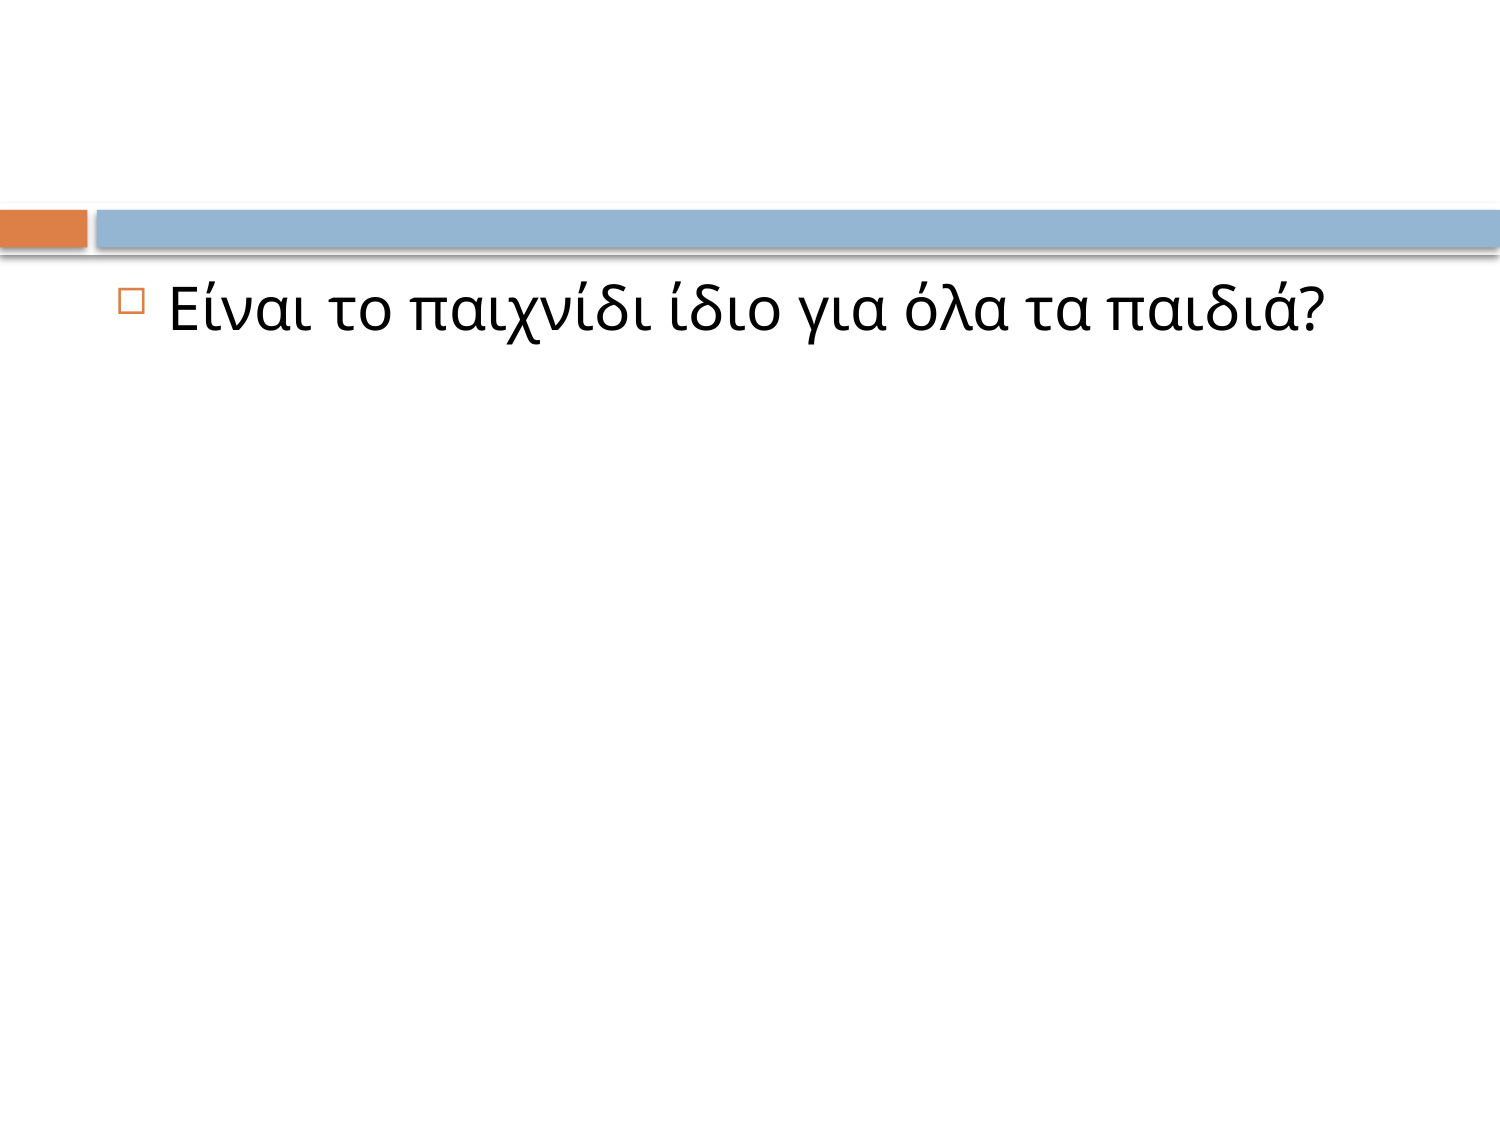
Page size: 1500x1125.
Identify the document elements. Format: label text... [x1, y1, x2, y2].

list Είναι το παιχνίδι ίδιο για όλα τα παιδιά? [100, 262, 1438, 1000]
